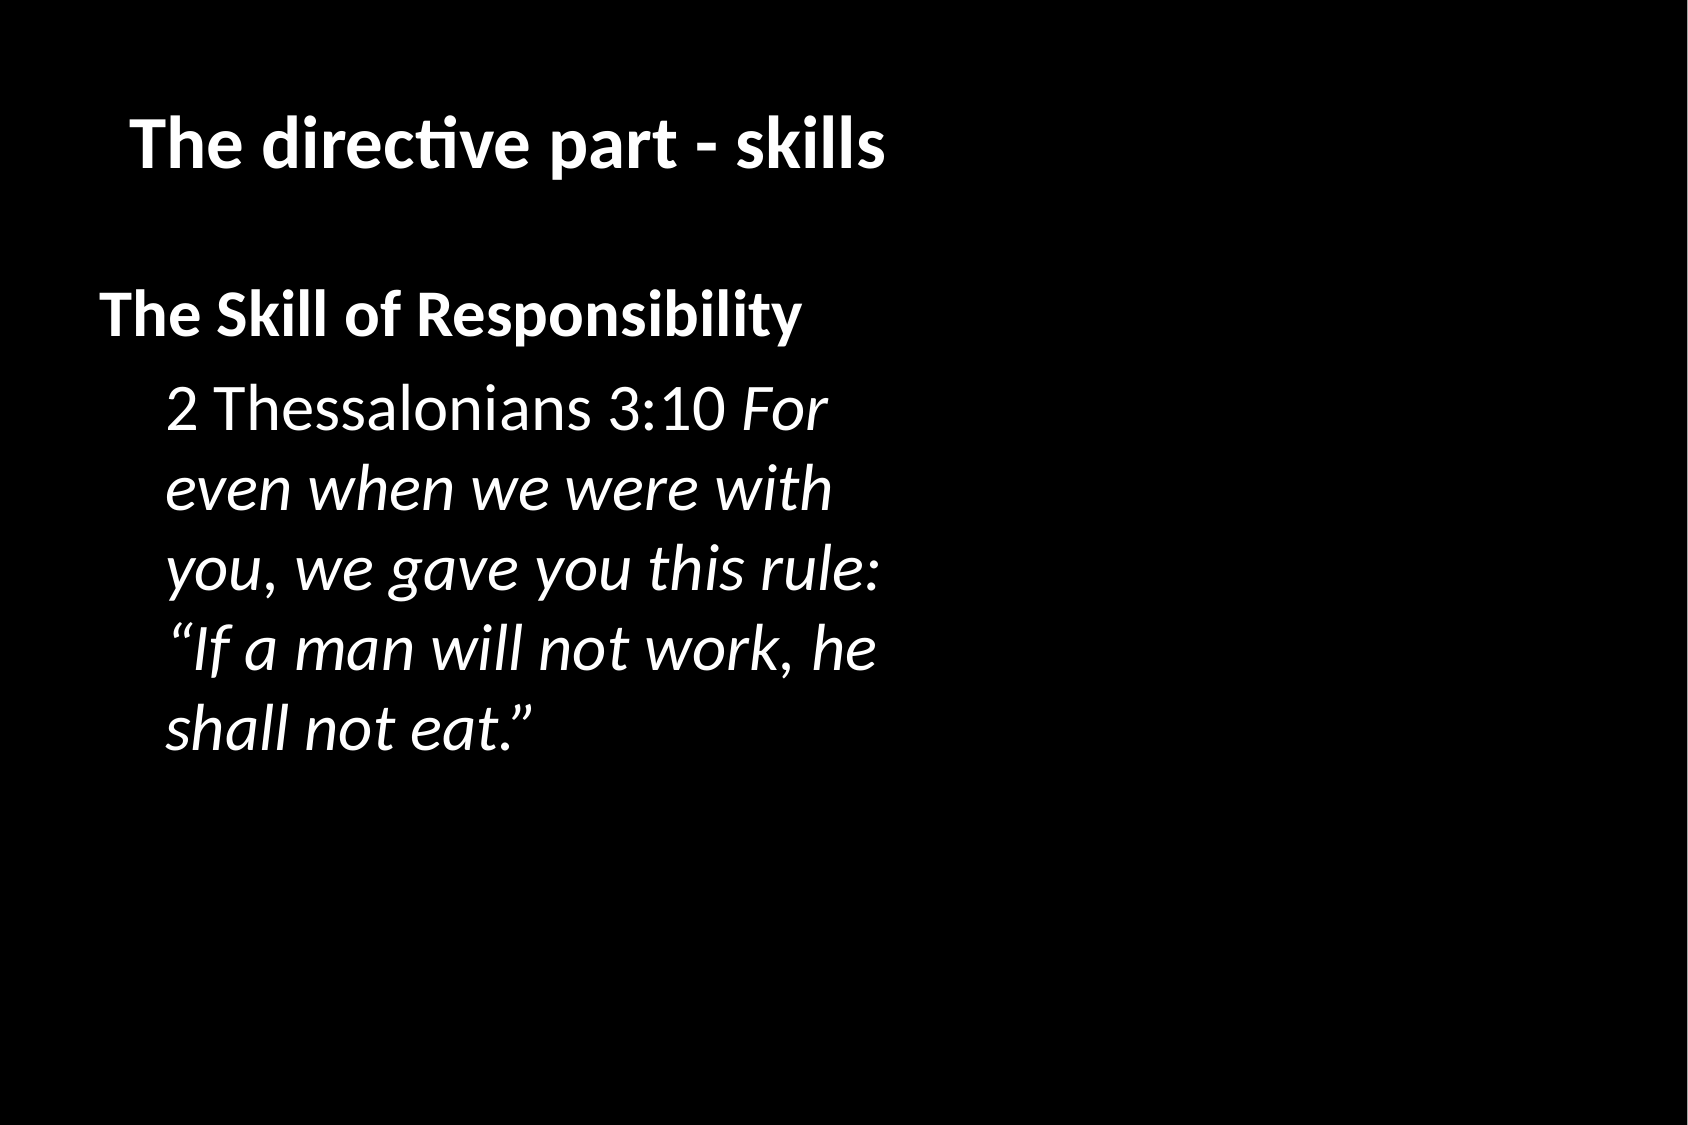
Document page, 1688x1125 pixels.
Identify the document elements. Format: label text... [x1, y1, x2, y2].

title The directive part - skills [48, 45, 1688, 233]
list The Skill of Responsibility 2 Thessalonians 3:10 For even when we were with you, we gave you this rule: “If a man will not work, he shall not eat.” [84, 262, 940, 1125]
